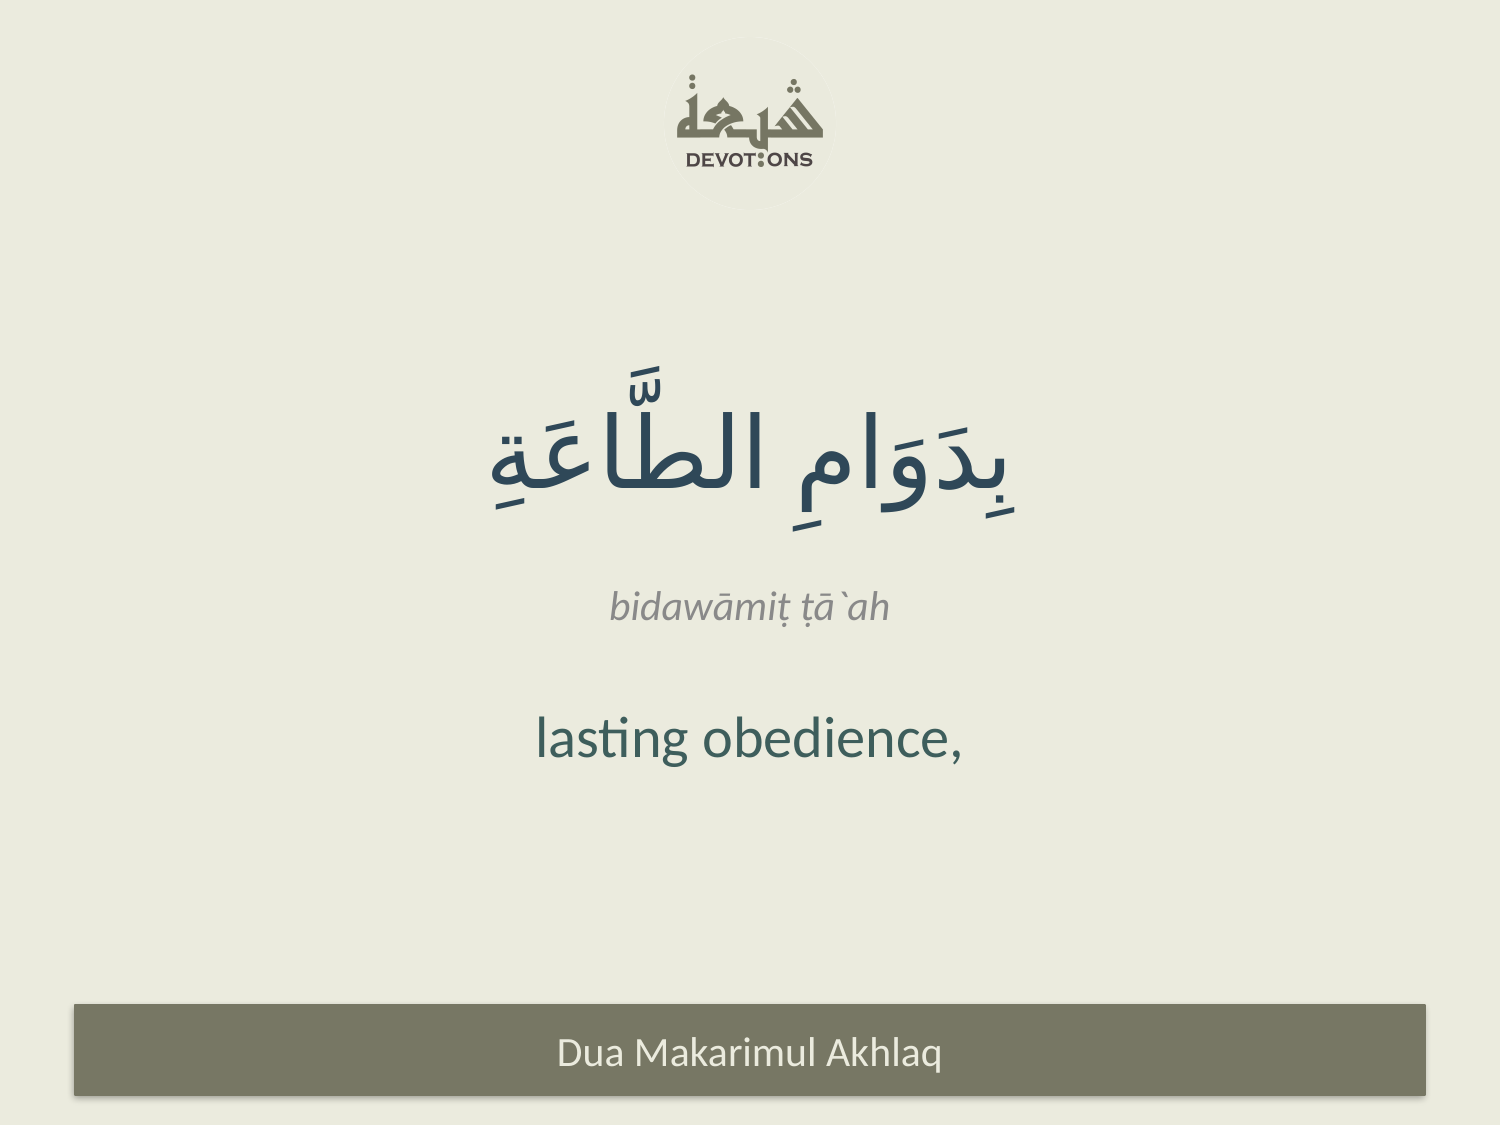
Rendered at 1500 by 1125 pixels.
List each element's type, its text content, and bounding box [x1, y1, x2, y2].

picture [656, 29, 844, 218]
text_box Dua Makarimul Akhlaq [541, 1017, 958, 1083]
text_box بِدَوَامِ الطَّاعَةِ bidawāmiṭ ṭā`ah lasting obedience, [74, 381, 1425, 776]
text_box [74, 1004, 1426, 1096]
